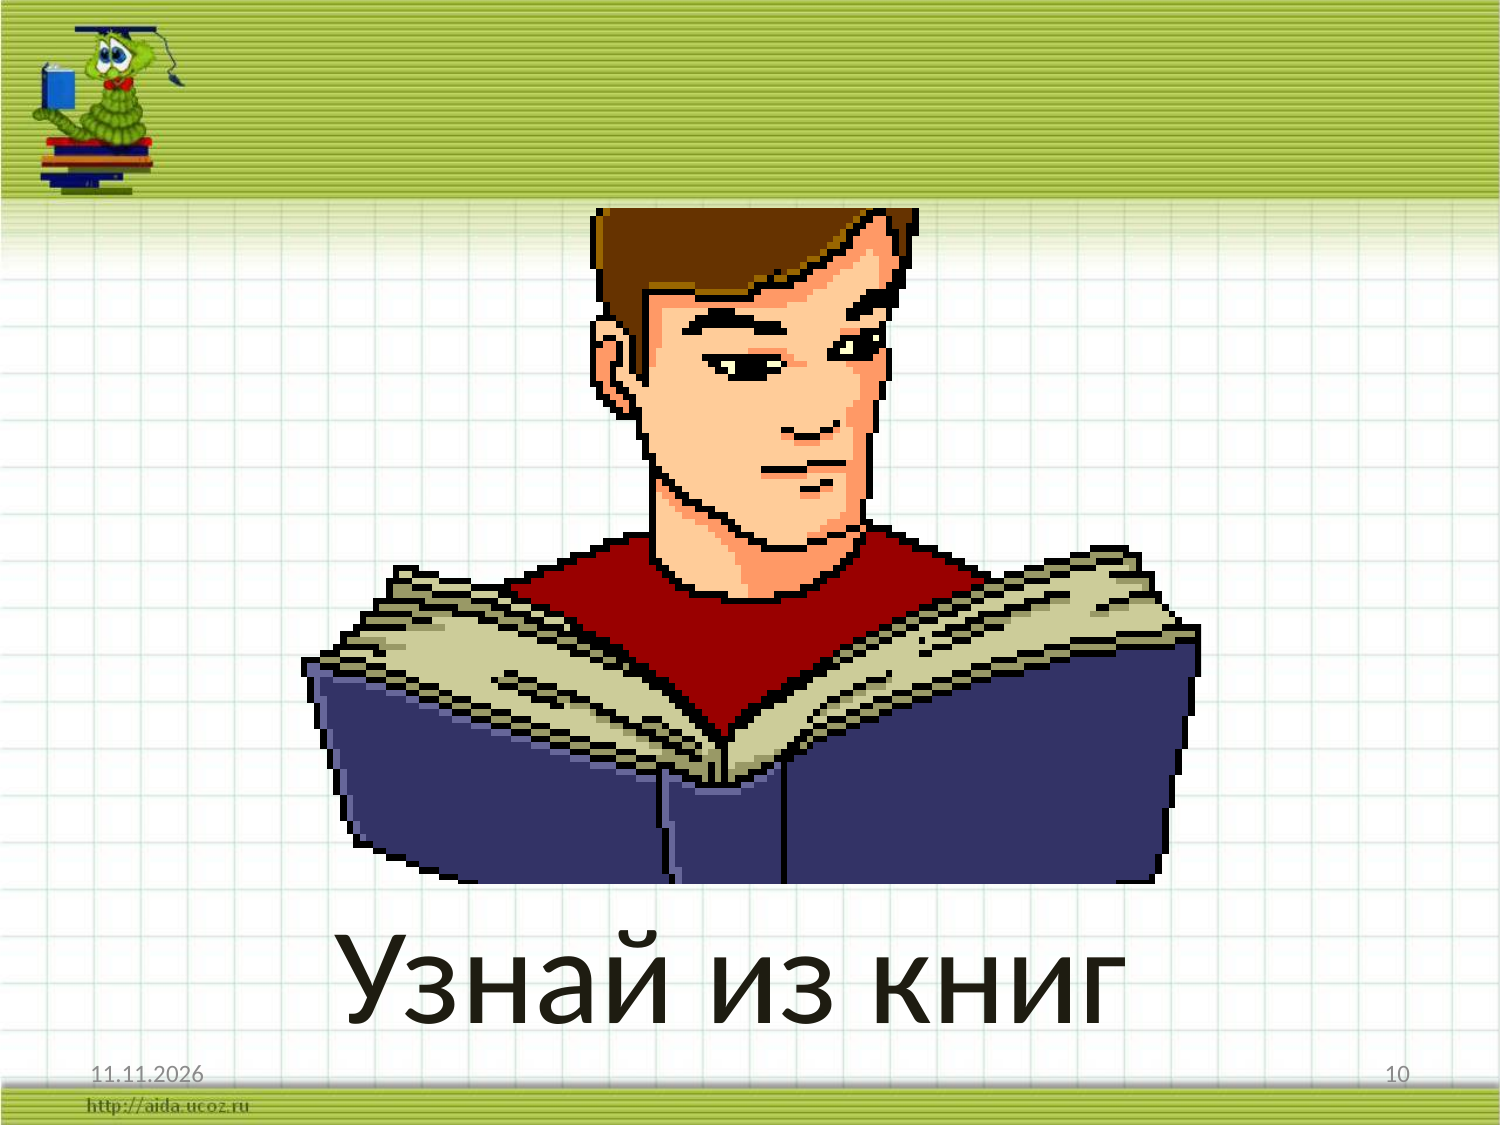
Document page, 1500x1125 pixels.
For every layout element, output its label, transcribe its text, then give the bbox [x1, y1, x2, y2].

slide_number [75, 1042, 425, 1103]
slide_number 10 [1074, 1042, 1425, 1103]
list Узнай из книг [280, 878, 1182, 1012]
picture [0, 0, 1500, 1125]
